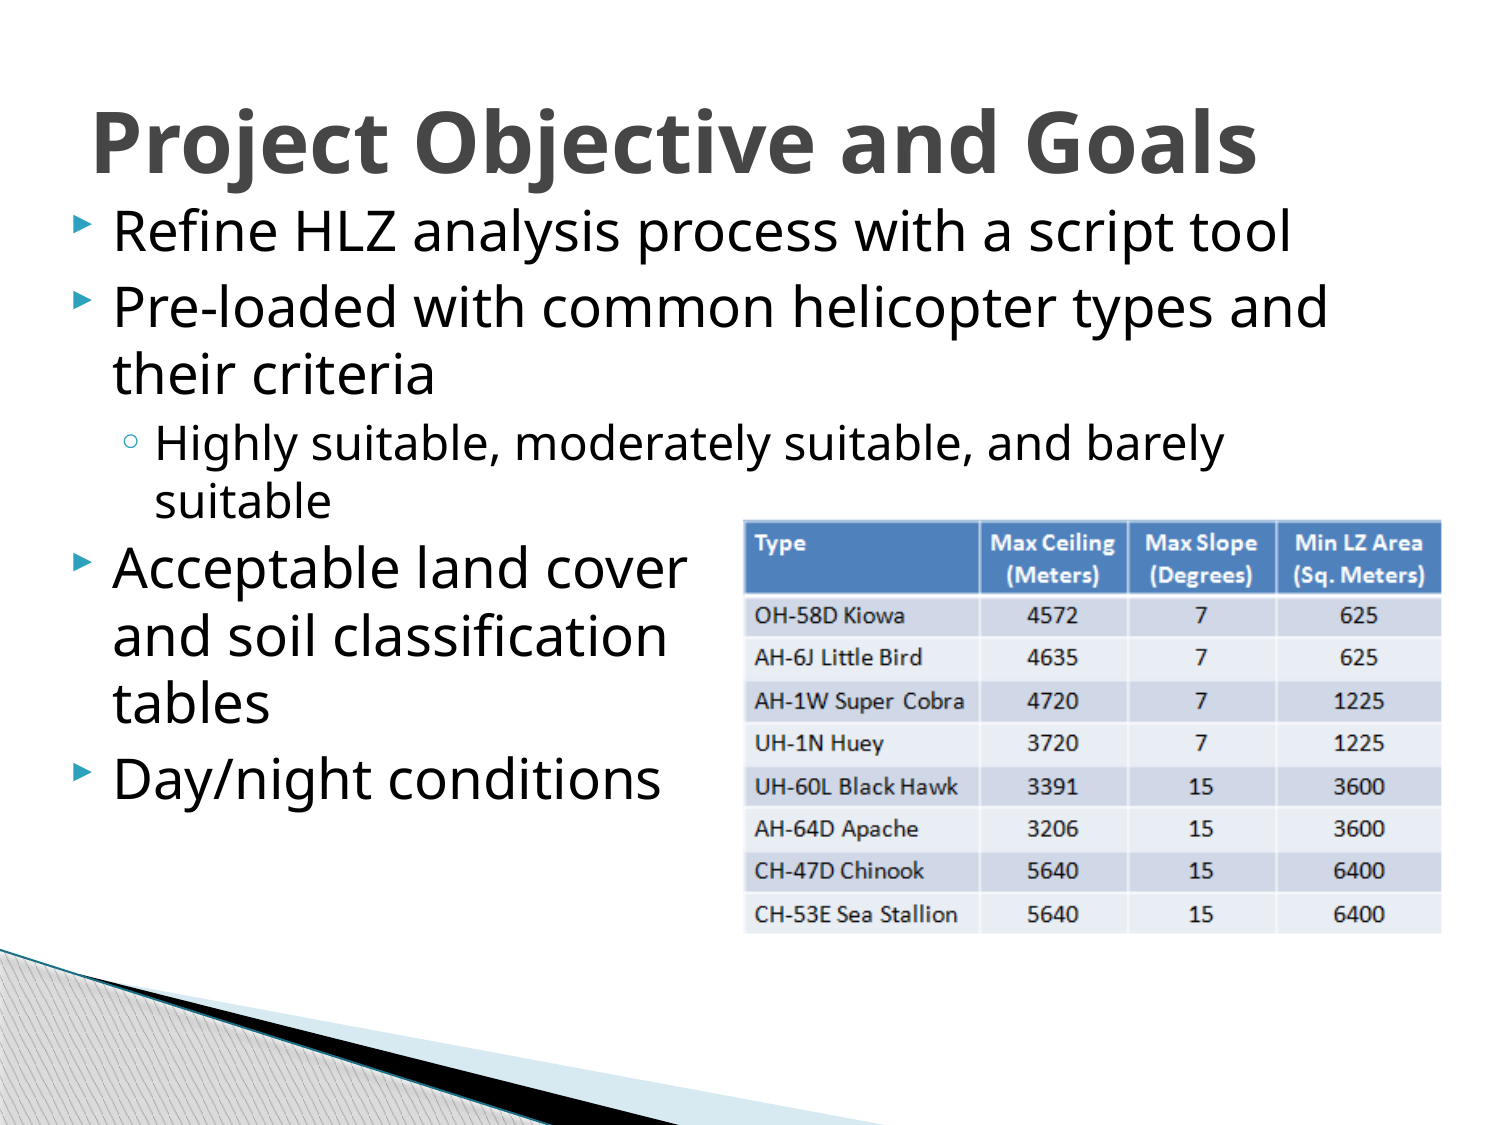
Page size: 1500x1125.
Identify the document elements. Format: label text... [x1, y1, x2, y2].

text_box Acceptable land cover and soil classification tables Day/night conditions [37, 524, 731, 888]
list Refine HLZ analysis process with a script tool Pre-loaded with common helicopter types and their criteria Highly suitable, moderately suitable, and barely suitable [37, 187, 1388, 524]
picture [737, 512, 1448, 951]
title Project Objective and Goals [75, 45, 1425, 233]
text_box [62, 888, 1000, 975]
